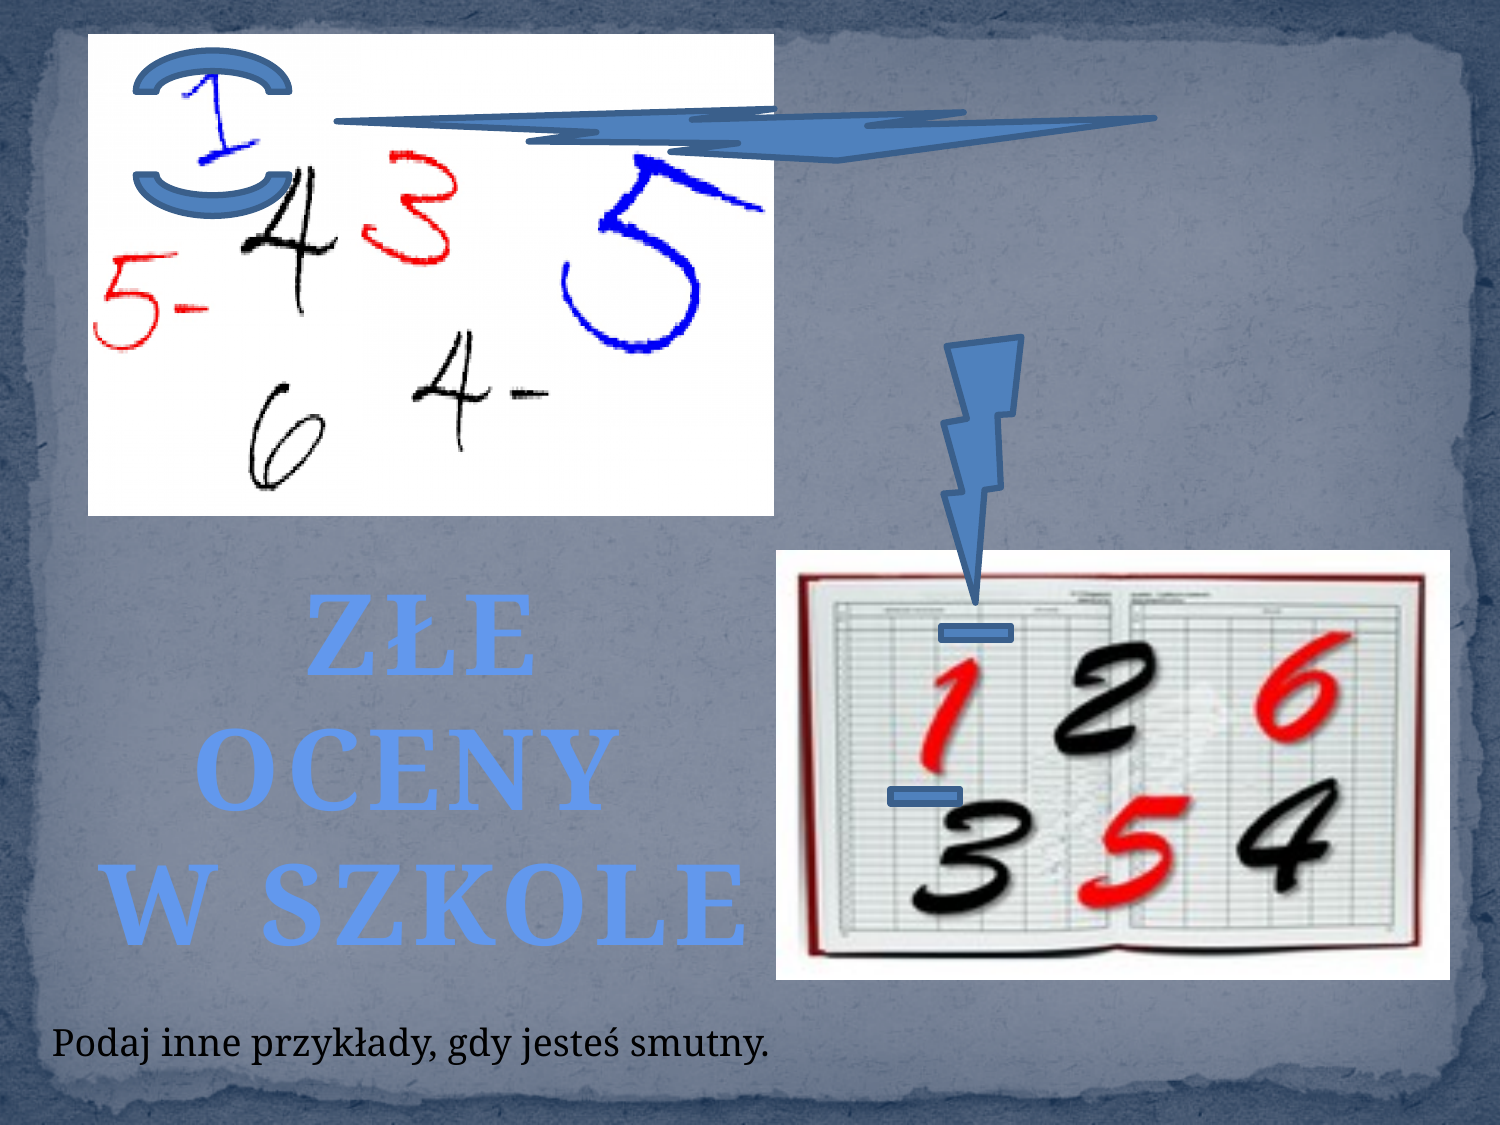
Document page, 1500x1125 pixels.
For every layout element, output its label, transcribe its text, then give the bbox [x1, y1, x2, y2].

picture [776, 550, 1450, 980]
text_box Podaj inne przykłady, gdy jesteś smutny. [37, 1011, 786, 1072]
text_box ZŁE OCENY W SZKOLE [74, 555, 767, 976]
text_box [940, 333, 1025, 539]
text_box [784, 109, 1158, 164]
picture [88, 0, 774, 551]
